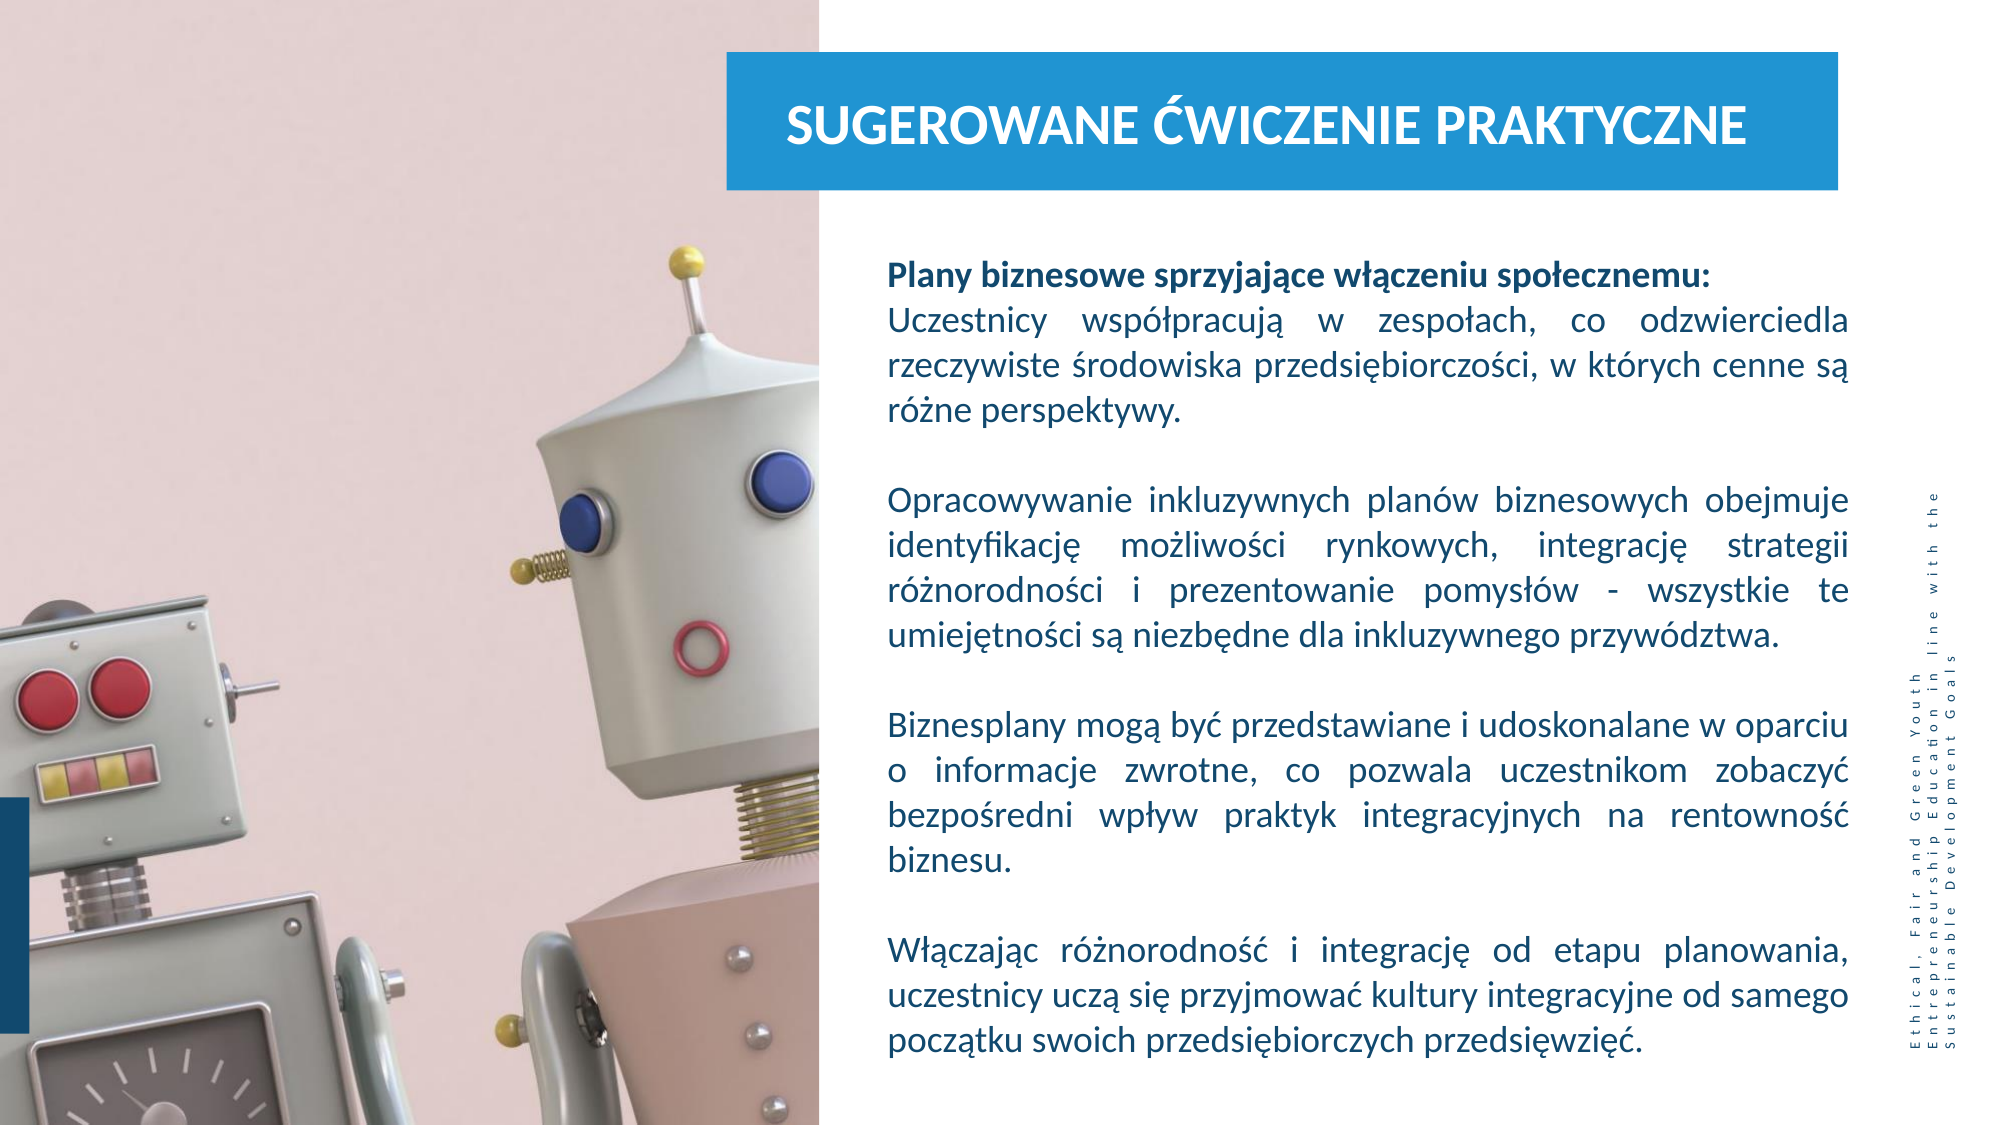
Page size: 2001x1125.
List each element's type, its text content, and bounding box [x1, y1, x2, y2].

list SUGEROWANE ĆWICZENIE PRAKTYCZNE [820, 52, 1839, 191]
picture [0, 0, 820, 1125]
list Plany biznesowe sprzyjające włączeniu społecznemu: Uczestnicy współpracują w zespołach, co odzwierciedla rzeczywiste środowiska przedsiębiorczości, w których cenne są różne perspektywy. Opracowywanie inkluzywnych planów biznesowych obejmuje identyfikację możliwości rynkowych, integrację strategii różnorodności i prezentowanie pomysłów - wszystkie te umiejętności są niezbędne dla inkluzywnego przywództwa. Biznesplany mogą być przedstawiane i udoskonalane w oparciu o informacje zwrotne, co pozwala uczestnikom zobaczyć bezpośredni wpływ praktyk integracyjnych na rentowność biznesu. Włączając różnorodność i integrację od etapu planowania, uczestnicy uczą się przyjmować kultury integracyjne od samego początku swoich przedsiębiorczych przedsięwzięć. [872, 242, 1866, 1014]
